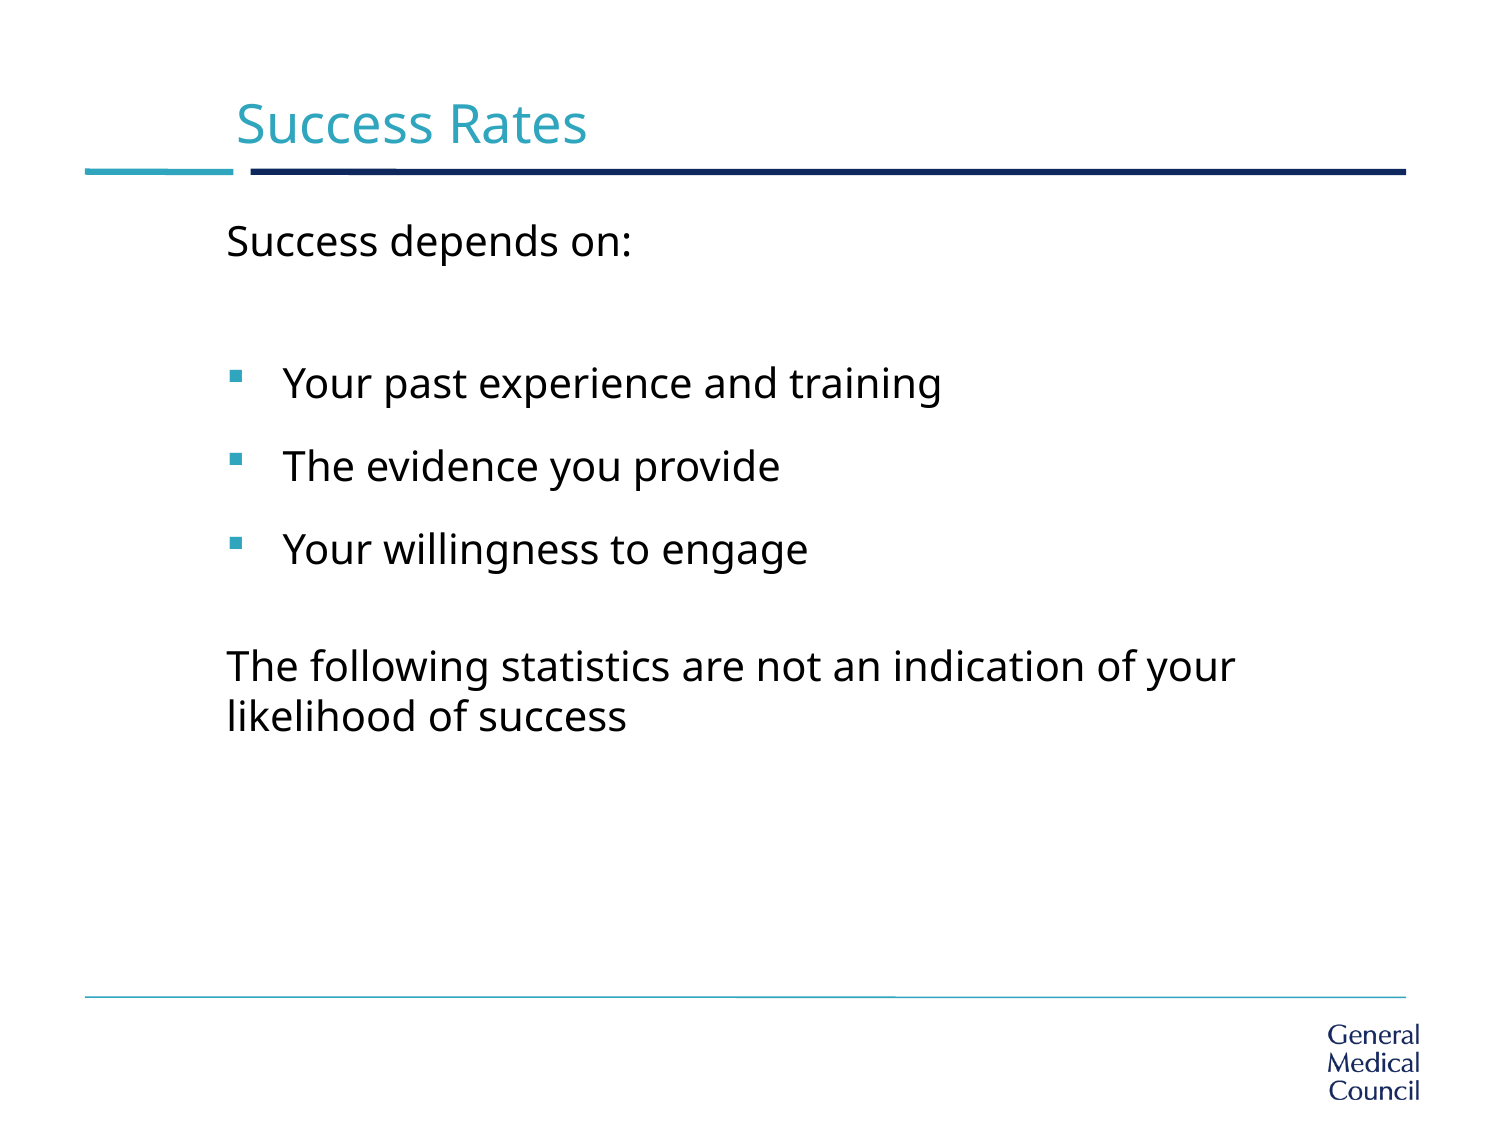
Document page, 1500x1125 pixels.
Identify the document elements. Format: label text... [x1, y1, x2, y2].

picture [1328, 1023, 1419, 1100]
text_box [250, 207, 1359, 258]
text_box Success depends on: Your past experience and training The evidence you provide Your willingness to engage The following statistics are not an indication of your likelihood of success [211, 207, 1418, 951]
text_box Success Rates [221, 81, 1407, 162]
